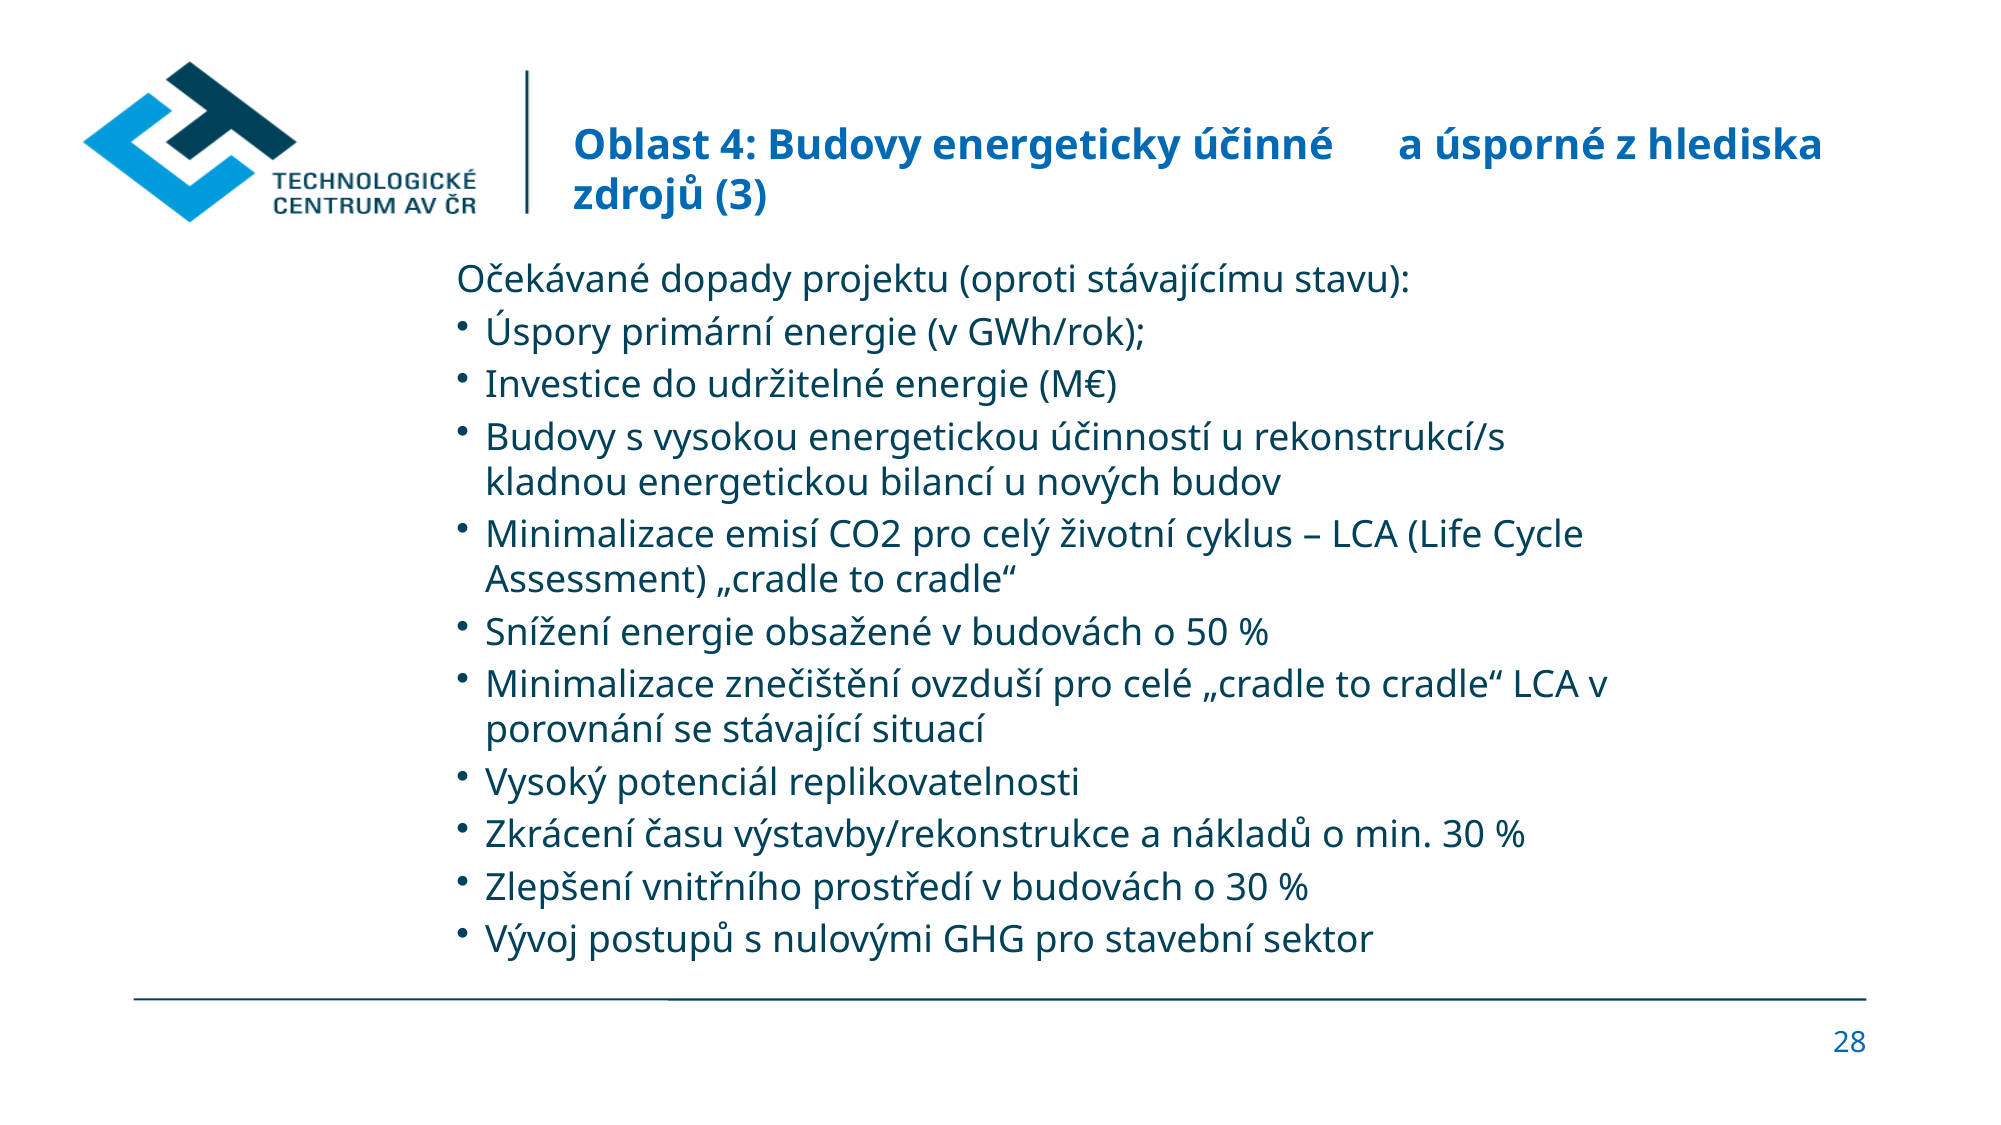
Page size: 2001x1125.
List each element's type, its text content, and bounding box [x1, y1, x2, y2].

slide_number 28 [1400, 1023, 1867, 1102]
list Očekávané dopady projektu (oproti stávajícímu stavu): Úspory primární energie (v GWh/rok); Investice do udržitelné energie (M€) Budovy s vysokou energetickou účinností u rekonstrukcí/s kladnou energetickou bilancí u nových budov Minimalizace emisí CO2 pro celý životní cyklus – LCA (Life Cycle Assessment) „cradle to cradle“ Snížení energie obsažené v budovách o 50 % Minimalizace znečištění ovzduší pro celé „cradle to cradle“ LCA v porovnání se stávající situací Vysoký potenciál replikovatelnosti Zkrácení času výstavby/rekonstrukce a nákladů o min. 30 % Zlepšení vnitřního prostředí v budovách o 30 % Vývoj postupů s nulovými GHG pro stavební sektor [456, 255, 1650, 1000]
picture [0, 0, 583, 239]
title Oblast 4: Budovy energeticky účinné a úsporné z hlediska zdrojů (3) [559, 59, 1885, 225]
